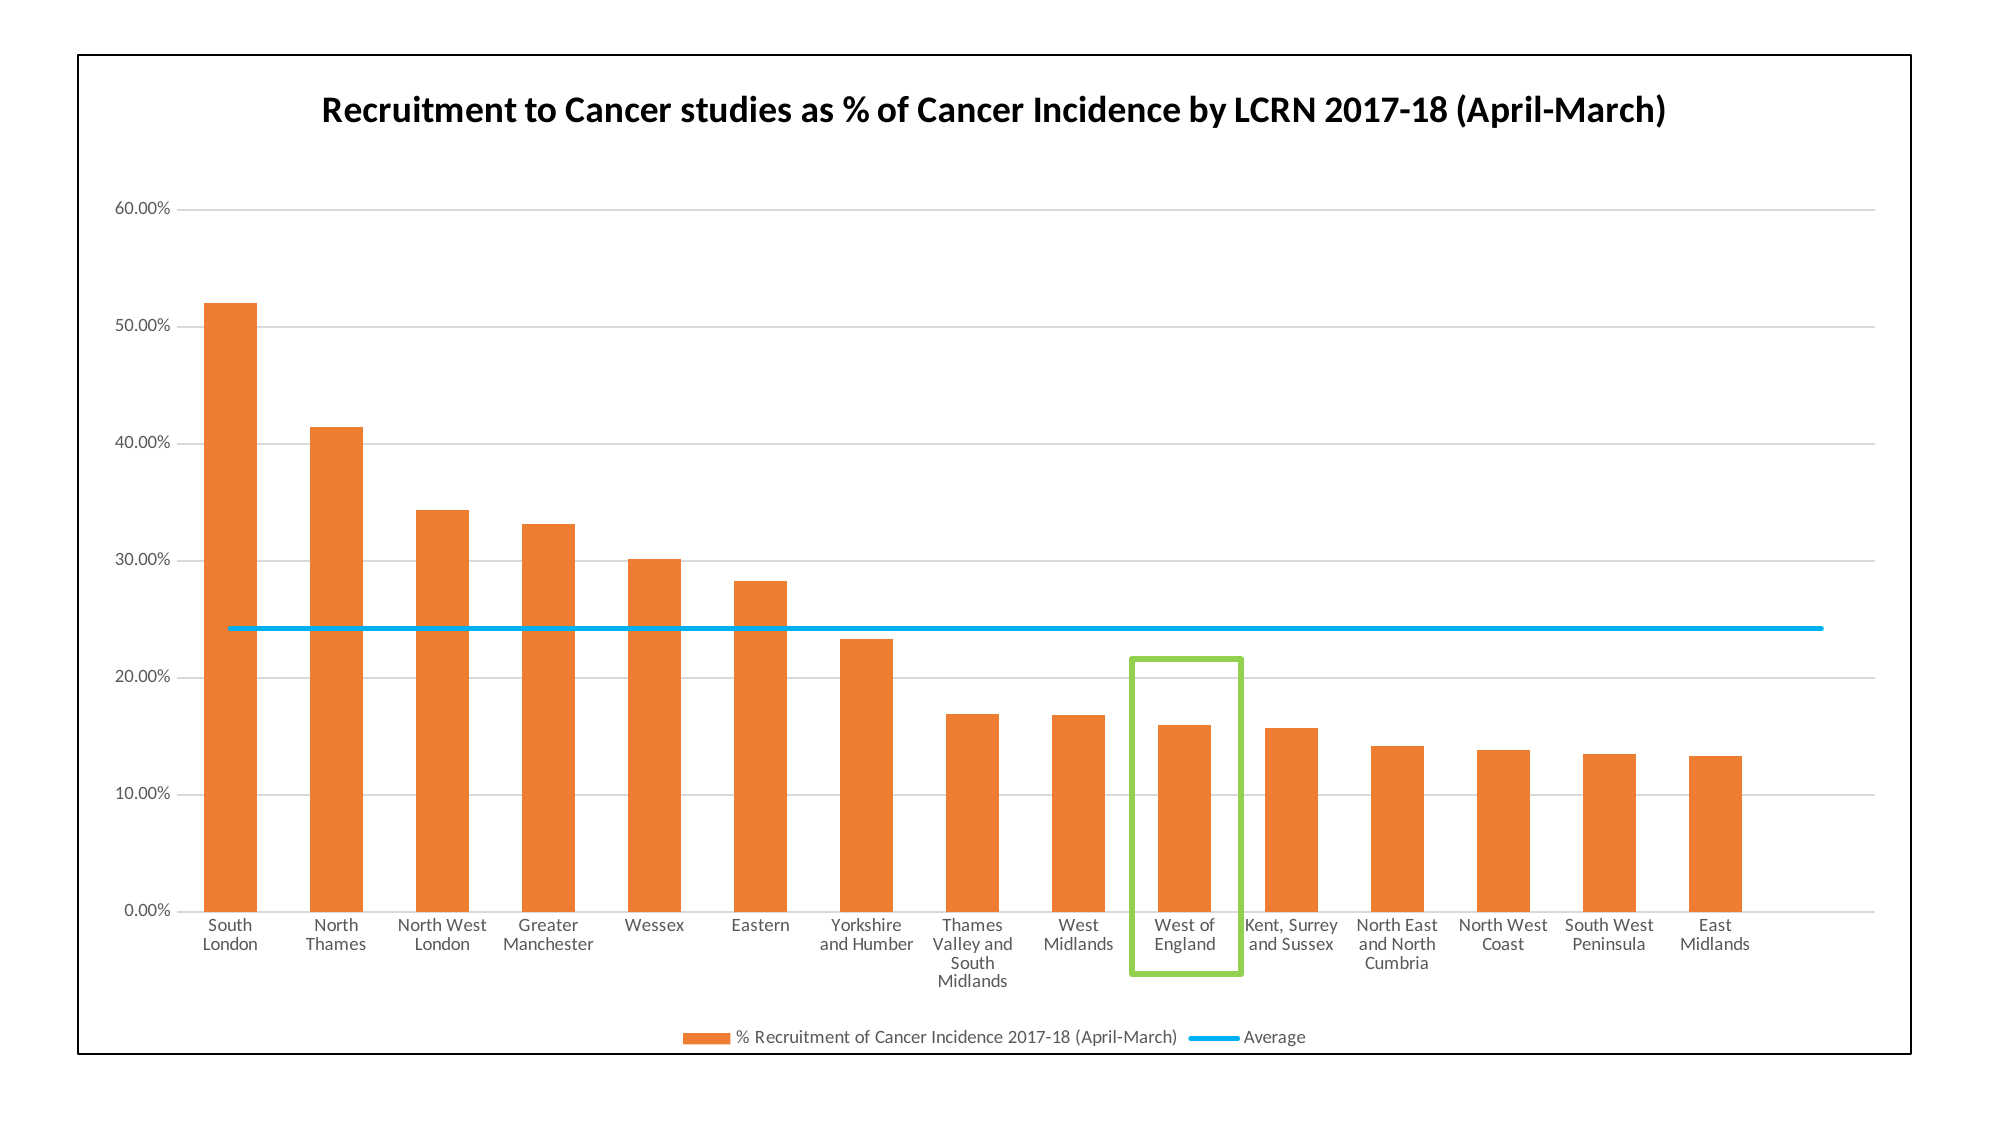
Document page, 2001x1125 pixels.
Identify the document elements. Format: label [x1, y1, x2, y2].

chart [77, 54, 1913, 1055]
